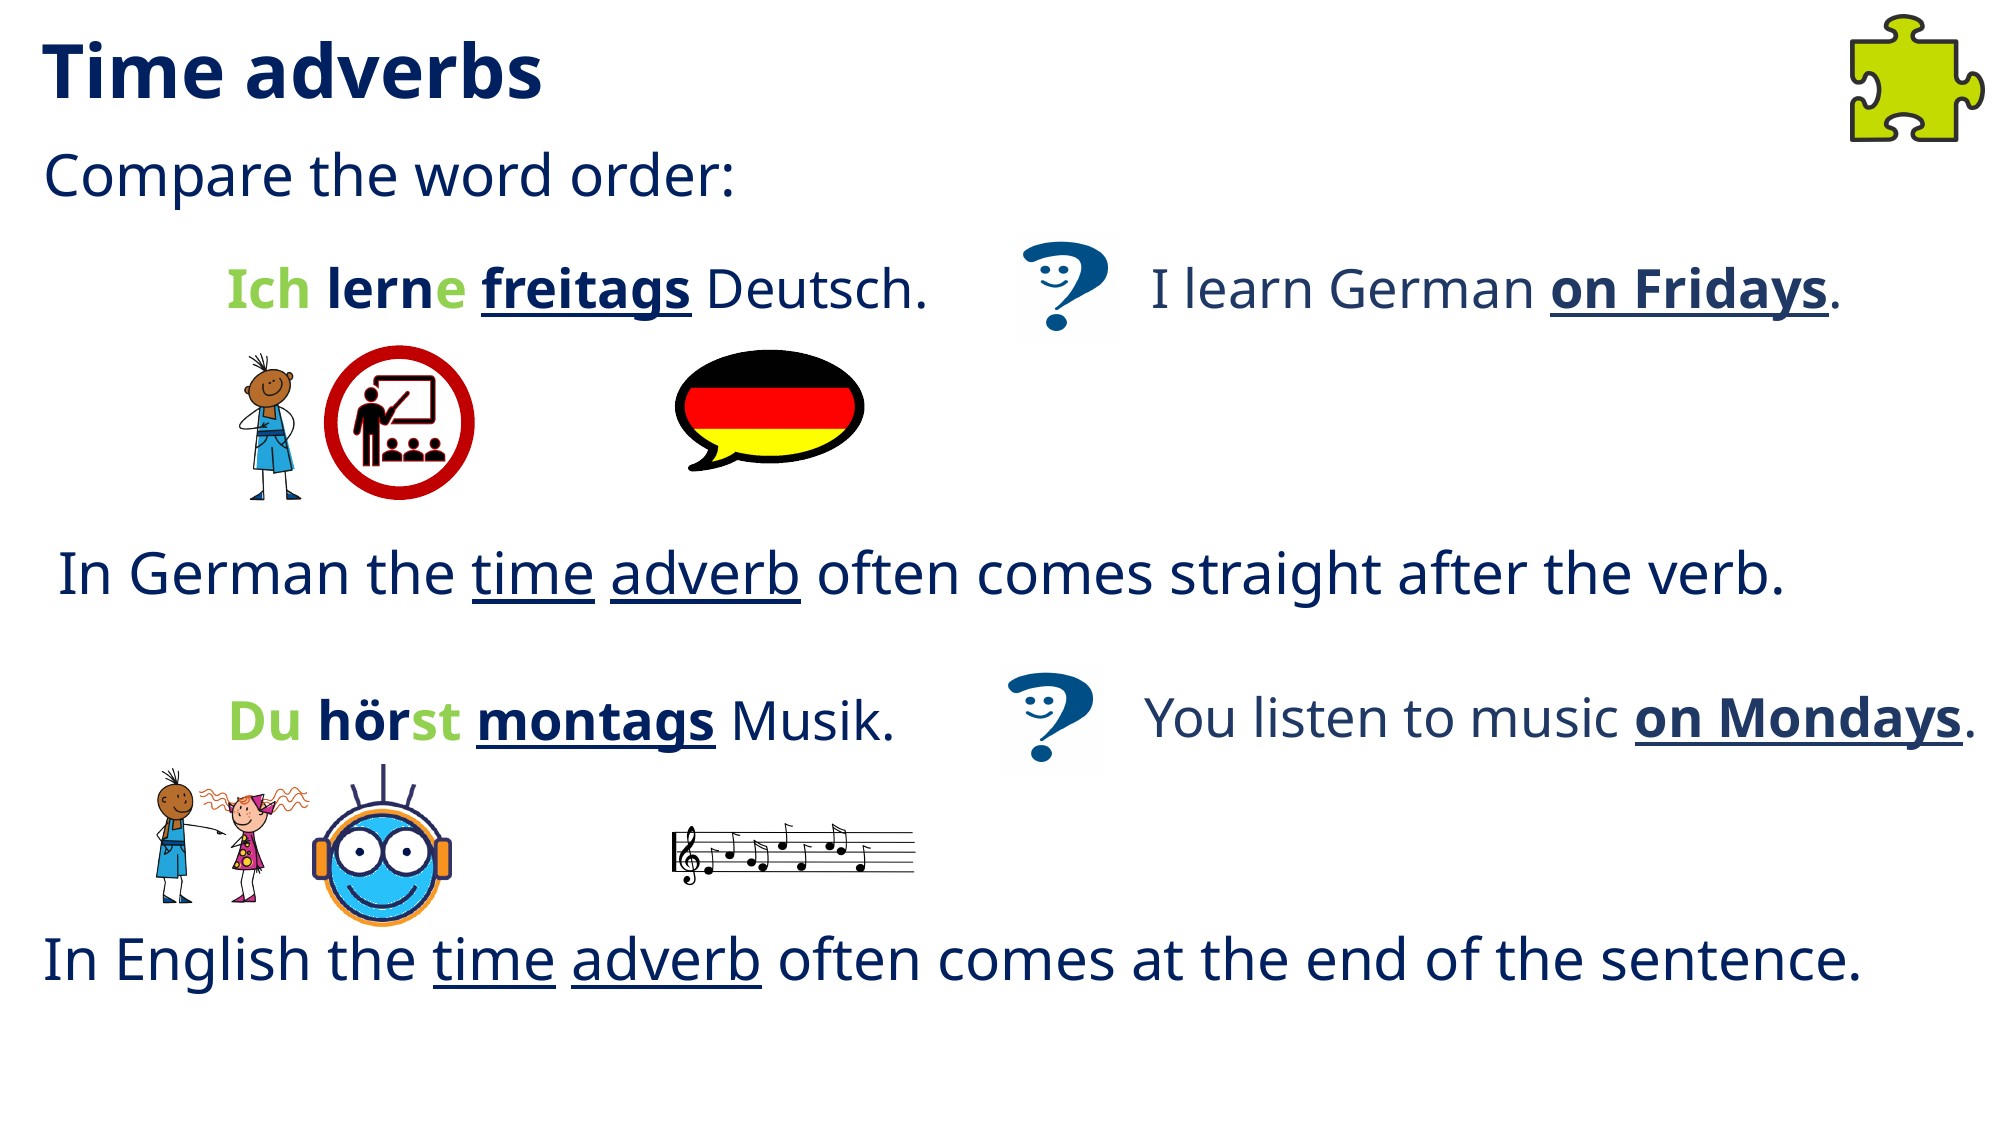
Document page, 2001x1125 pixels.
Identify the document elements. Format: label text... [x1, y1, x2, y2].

text_box Ich lerne freitags Deutsch. [212, 247, 1009, 333]
picture [1014, 234, 1119, 345]
text_box In German the time adverb often comes straight after the verb. [43, 529, 1924, 614]
picture [999, 665, 1105, 777]
text_box Du hörst montags Musik. [212, 679, 994, 765]
text_box Compare the word order: [28, 130, 1910, 216]
text_box Ich lerne freitags Deutsch. [1123, 247, 1349, 333]
title Time adverbs [41, 12, 1692, 137]
text_box Du hörst montags Musik. [1109, 679, 1349, 765]
picture [1849, 13, 1986, 142]
text_box I learn German on Fridays. [1136, 246, 2000, 332]
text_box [100, 746, 916, 942]
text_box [187, 332, 867, 519]
text_box You listen to music on Mondays. [1129, 676, 2000, 762]
text_box In English the time adverb often comes at the end of the sentence. [28, 914, 2000, 1000]
